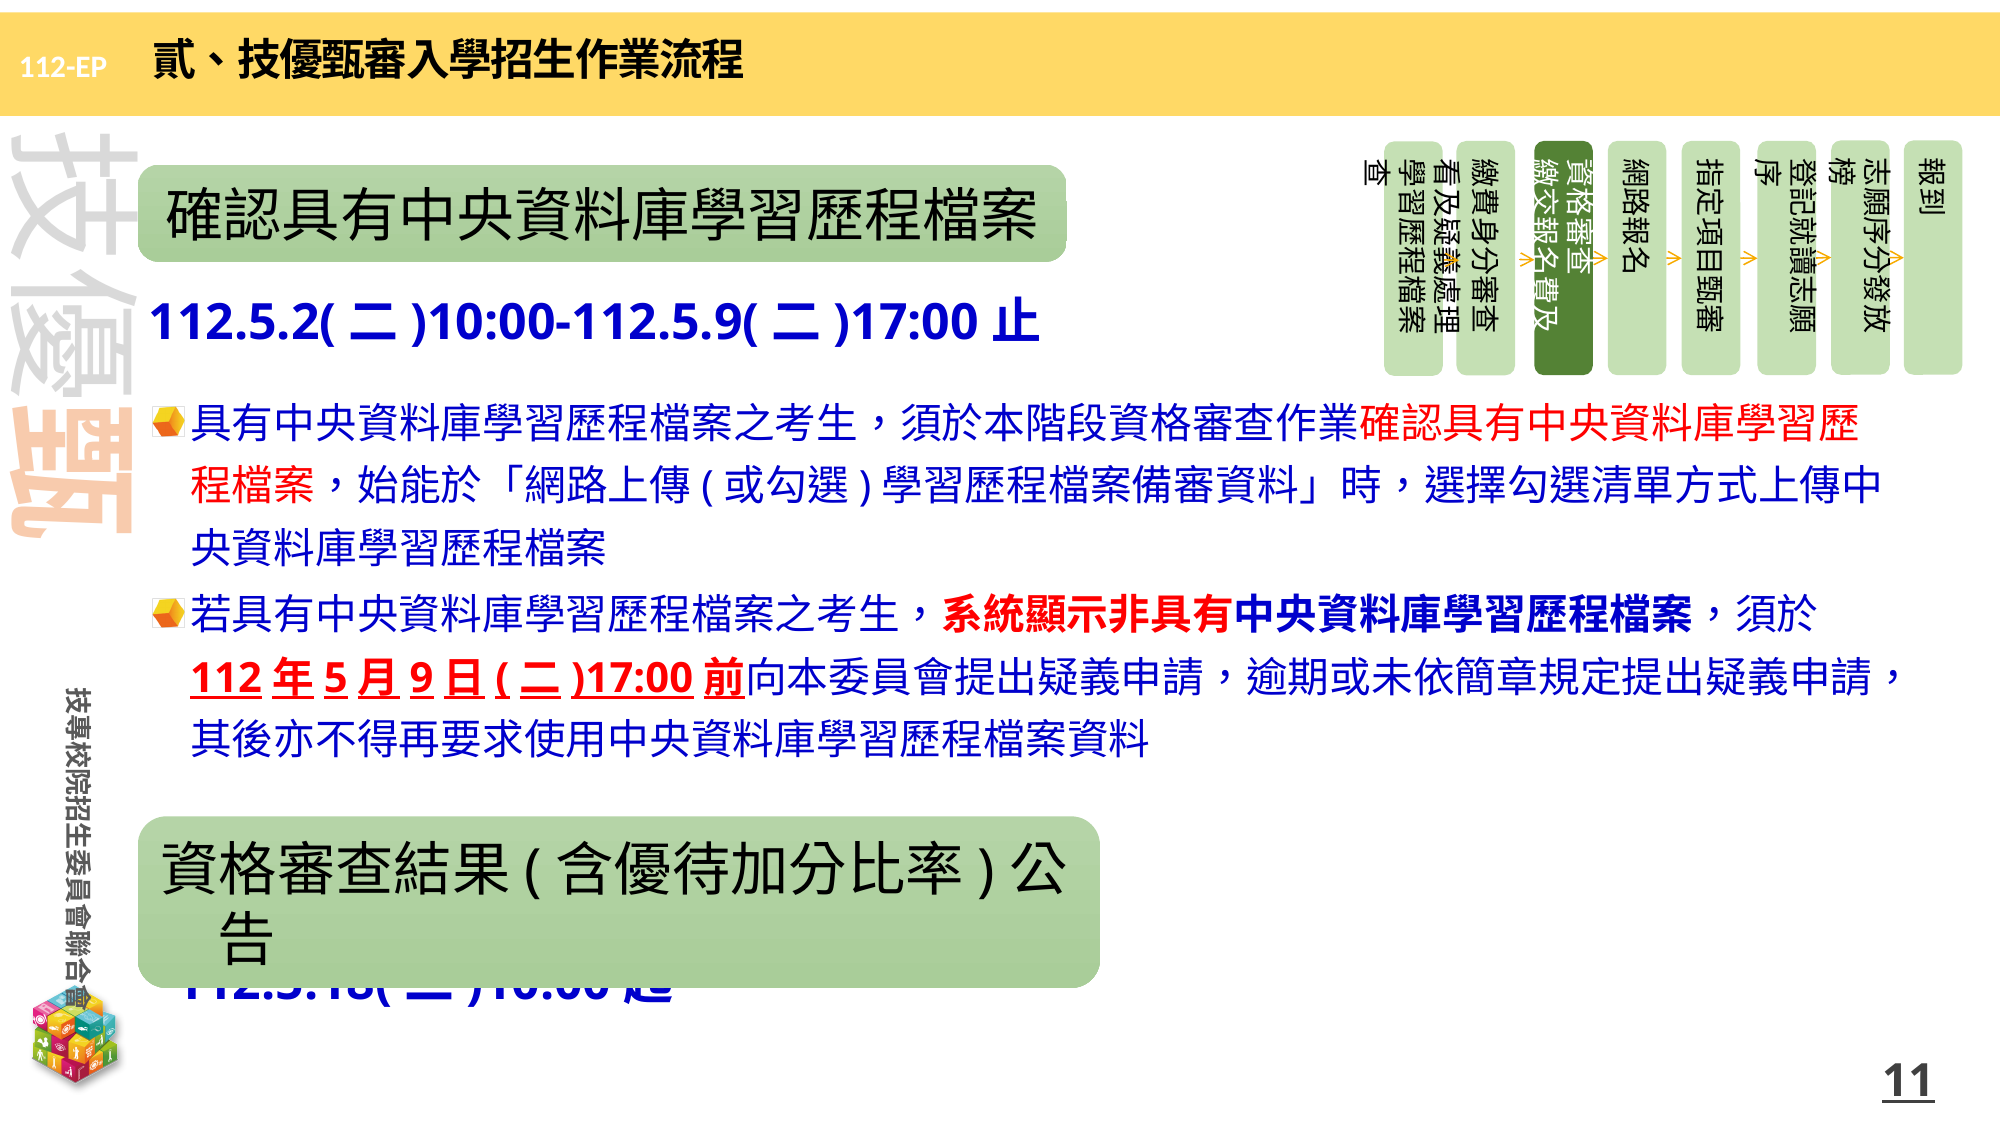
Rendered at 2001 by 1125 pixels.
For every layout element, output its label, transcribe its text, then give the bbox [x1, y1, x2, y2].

picture [152, 406, 185, 437]
text_box 112.5.2(二)10:00-112.5.9(二)17:00止 [133, 282, 1056, 358]
text_box 具有中央資料庫學習歷程檔案之考生，須於本階段資格審查作業確認具有中央資料庫學習歷程檔案，始能於「網路上傳(或勾選)學習歷程檔案備審資料」時，選擇勾選清單方式上傳中央資料庫學習歷程檔案 若具有中央資料庫學習歷程檔案之考生，系統顯示非具有中央資料庫學習歷程檔案，須於112年5月9日(二)17:00前向本委員會提出疑義申請，逾期或未依簡章規定提出疑義申請，其後亦不得再要求使用中央資料庫學習歷程檔案資料 [137, 376, 1915, 779]
text_box 貳、技優甄審入學招生作業流程 [137, 13, 1488, 109]
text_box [1384, 140, 1963, 376]
text_box 資格審查結果(含優待加分比率)公告 [137, 815, 1101, 989]
picture [21, 985, 129, 1094]
picture [152, 598, 185, 628]
text_box 確認具有中央資料庫學習歷程檔案 [137, 163, 1068, 263]
text_box 112.5.18(二)10:00起 [160, 988, 719, 1017]
